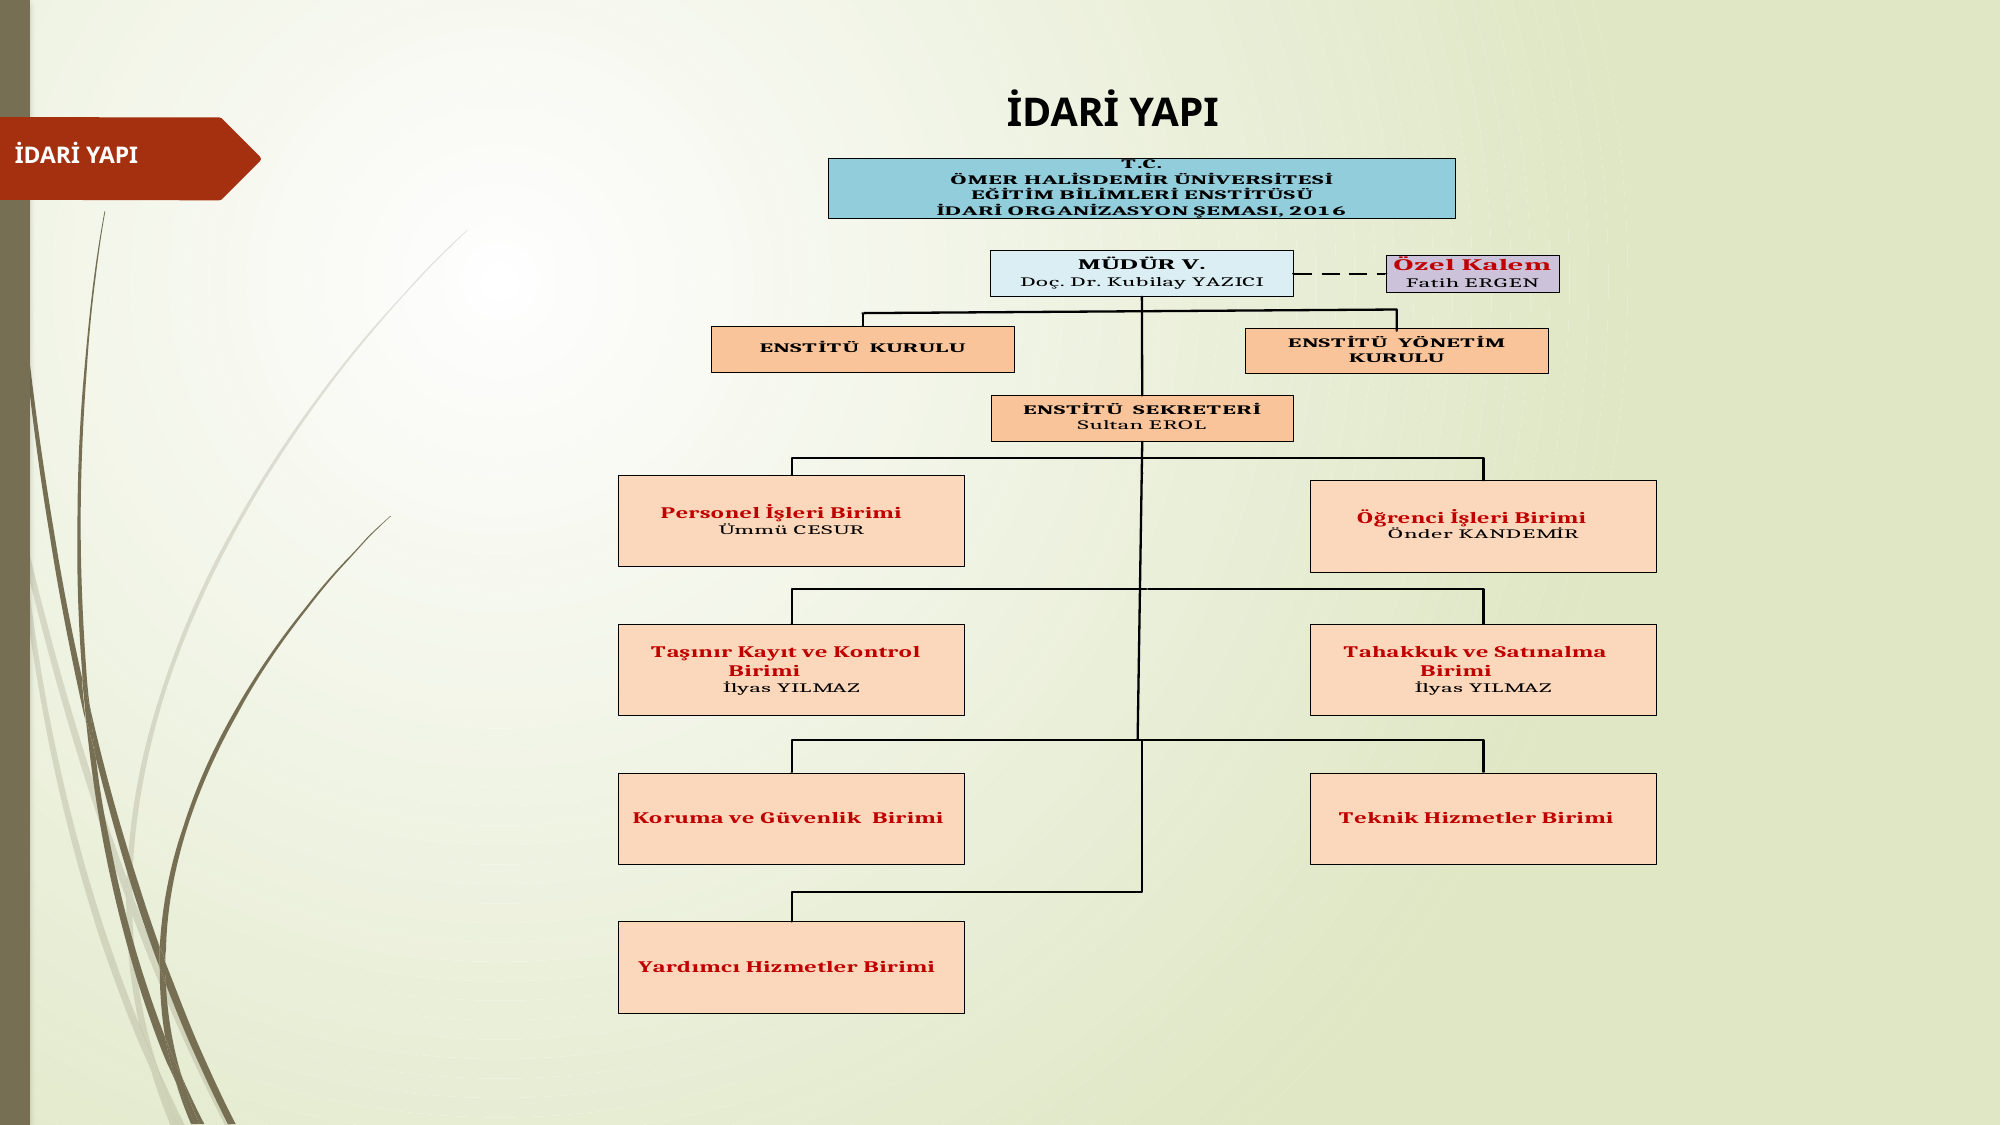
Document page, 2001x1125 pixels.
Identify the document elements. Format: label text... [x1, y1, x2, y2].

title İDARİ YAPI [457, 79, 1768, 239]
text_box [614, 155, 1661, 1016]
text_box İDARİ YAPI [0, 133, 254, 176]
